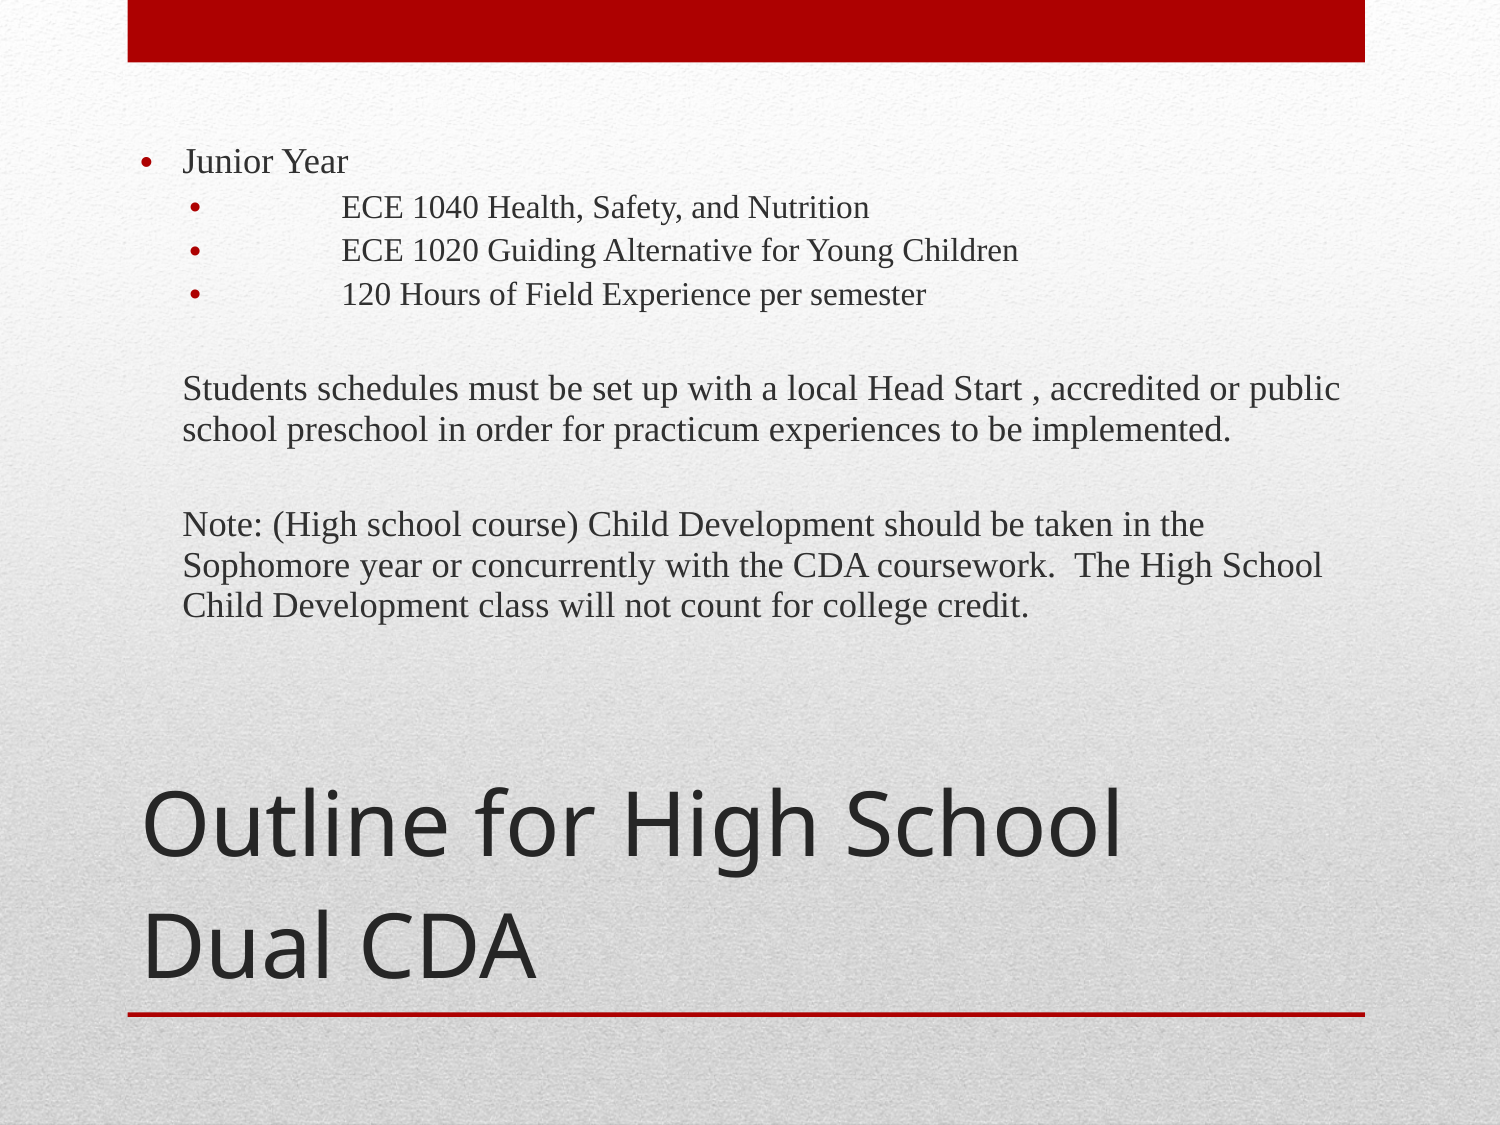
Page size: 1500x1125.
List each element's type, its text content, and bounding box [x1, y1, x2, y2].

title Outline for High School Dual CDA [125, 750, 1238, 1013]
list Junior Year ECE 1040 Health, Safety, and Nutrition ECE 1020 Guiding Alternative for Young Children 120 Hours of Field Experience per semester Students schedules must be set up with a local Head Start , accredited or public school preschool in order for practicum experiences to be implemented. Note: (High school course) Child Development should be taken in the Sophomore year or concurrently with the CDA coursework. The High School Child Development class will not count for college credit. [125, 112, 1363, 750]
